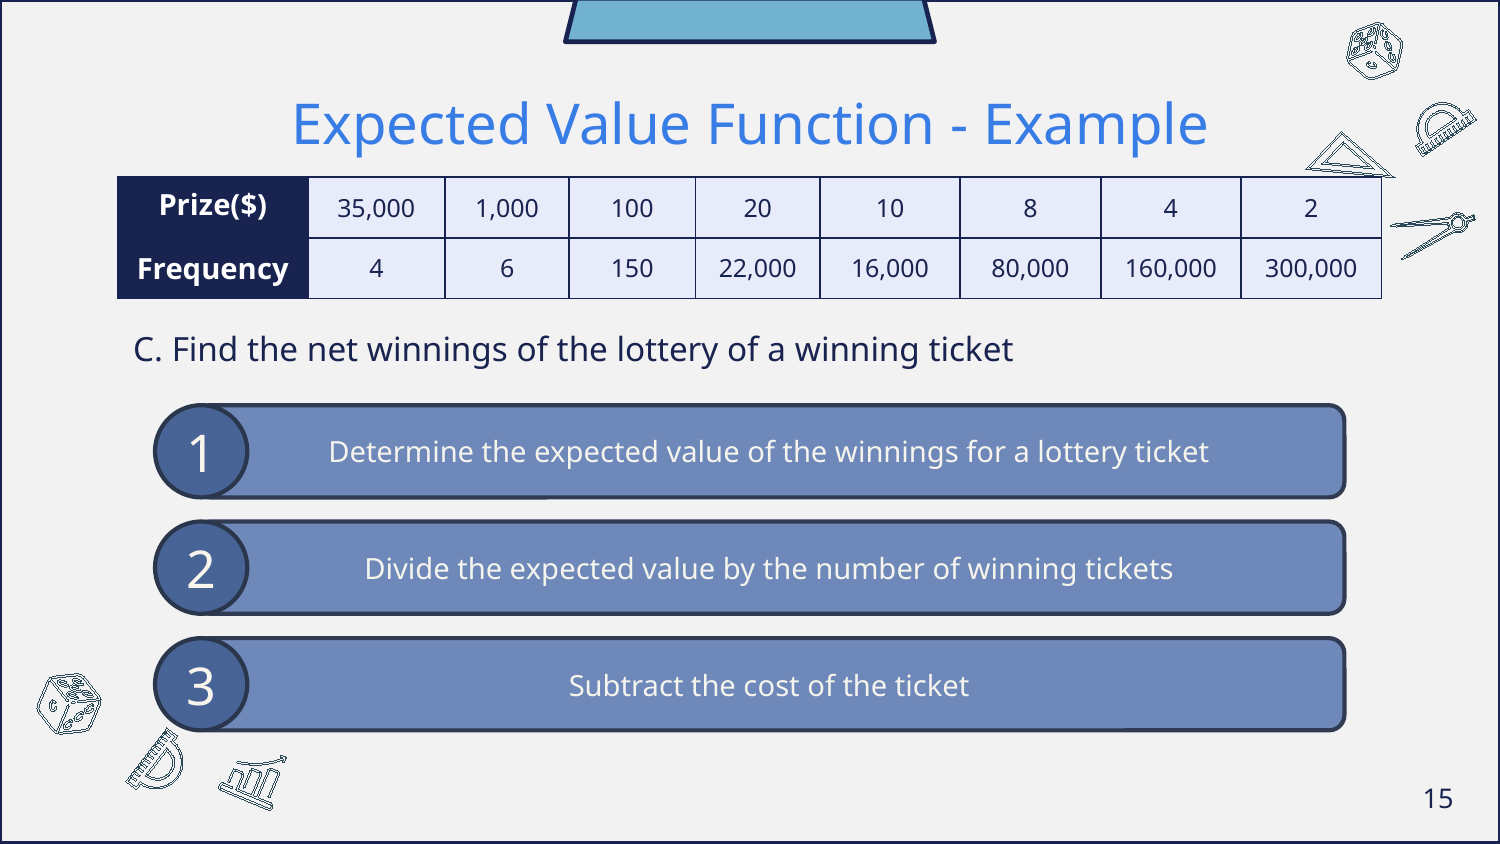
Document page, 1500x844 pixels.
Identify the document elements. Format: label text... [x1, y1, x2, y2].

slide_number 15 [1378, 766, 1469, 832]
text_box Subtract the cost of the ticket [211, 636, 1347, 733]
table_cell 22,000 [696, 239, 819, 298]
table_cell 80,000 [961, 239, 1100, 298]
table_header Prize($) [119, 178, 307, 237]
table_cell 6 [446, 239, 568, 298]
title Expected Value Function - Example [118, 72, 1306, 167]
table_cell 160,000 [1102, 239, 1240, 298]
table_cell 150 [570, 239, 695, 298]
table_header 100 [570, 178, 695, 237]
table_header 8 [961, 178, 1100, 237]
list C. Find the net winnings of the lottery of a winning ticket [118, 299, 1382, 400]
table_header 10 [821, 178, 959, 237]
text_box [1311, 38, 1483, 258]
text_box Determine the expected value of the winnings for a lottery ticket [209, 403, 1347, 500]
table_header 4 [1102, 178, 1240, 237]
table_header 35,000 [309, 178, 444, 237]
table_cell 300,000 [1242, 239, 1381, 298]
text_box 2 [152, 519, 250, 616]
text_box Divide the expected value by the number of winning tickets [209, 519, 1347, 616]
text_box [26, 706, 285, 804]
table_header 2 [1242, 178, 1306, 237]
text_box 1 [152, 403, 250, 500]
table_cell 16,000 [821, 239, 959, 298]
table_header 20 [696, 178, 819, 237]
table_cell 4 [309, 239, 444, 298]
text_box 3 [152, 636, 250, 704]
table_cell Frequency [119, 239, 307, 298]
table_header 1,000 [446, 178, 568, 237]
